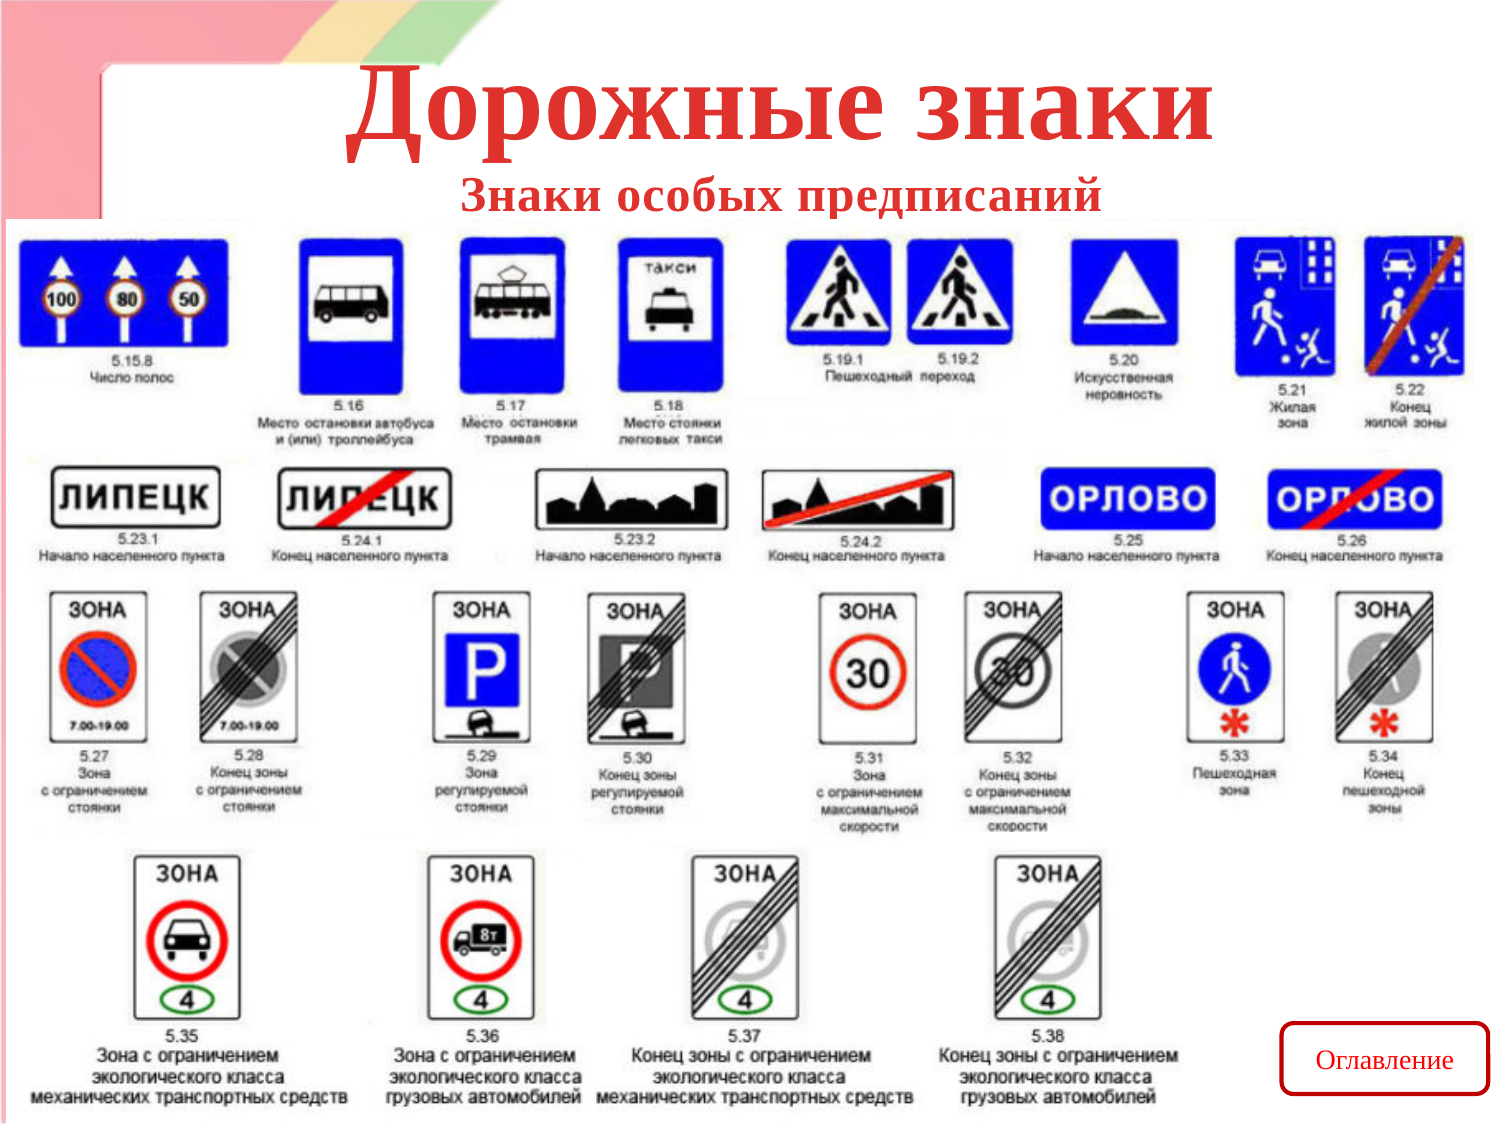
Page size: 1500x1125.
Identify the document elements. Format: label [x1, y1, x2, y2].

text_box [5, 219, 1475, 1125]
picture [0, 0, 1500, 1125]
